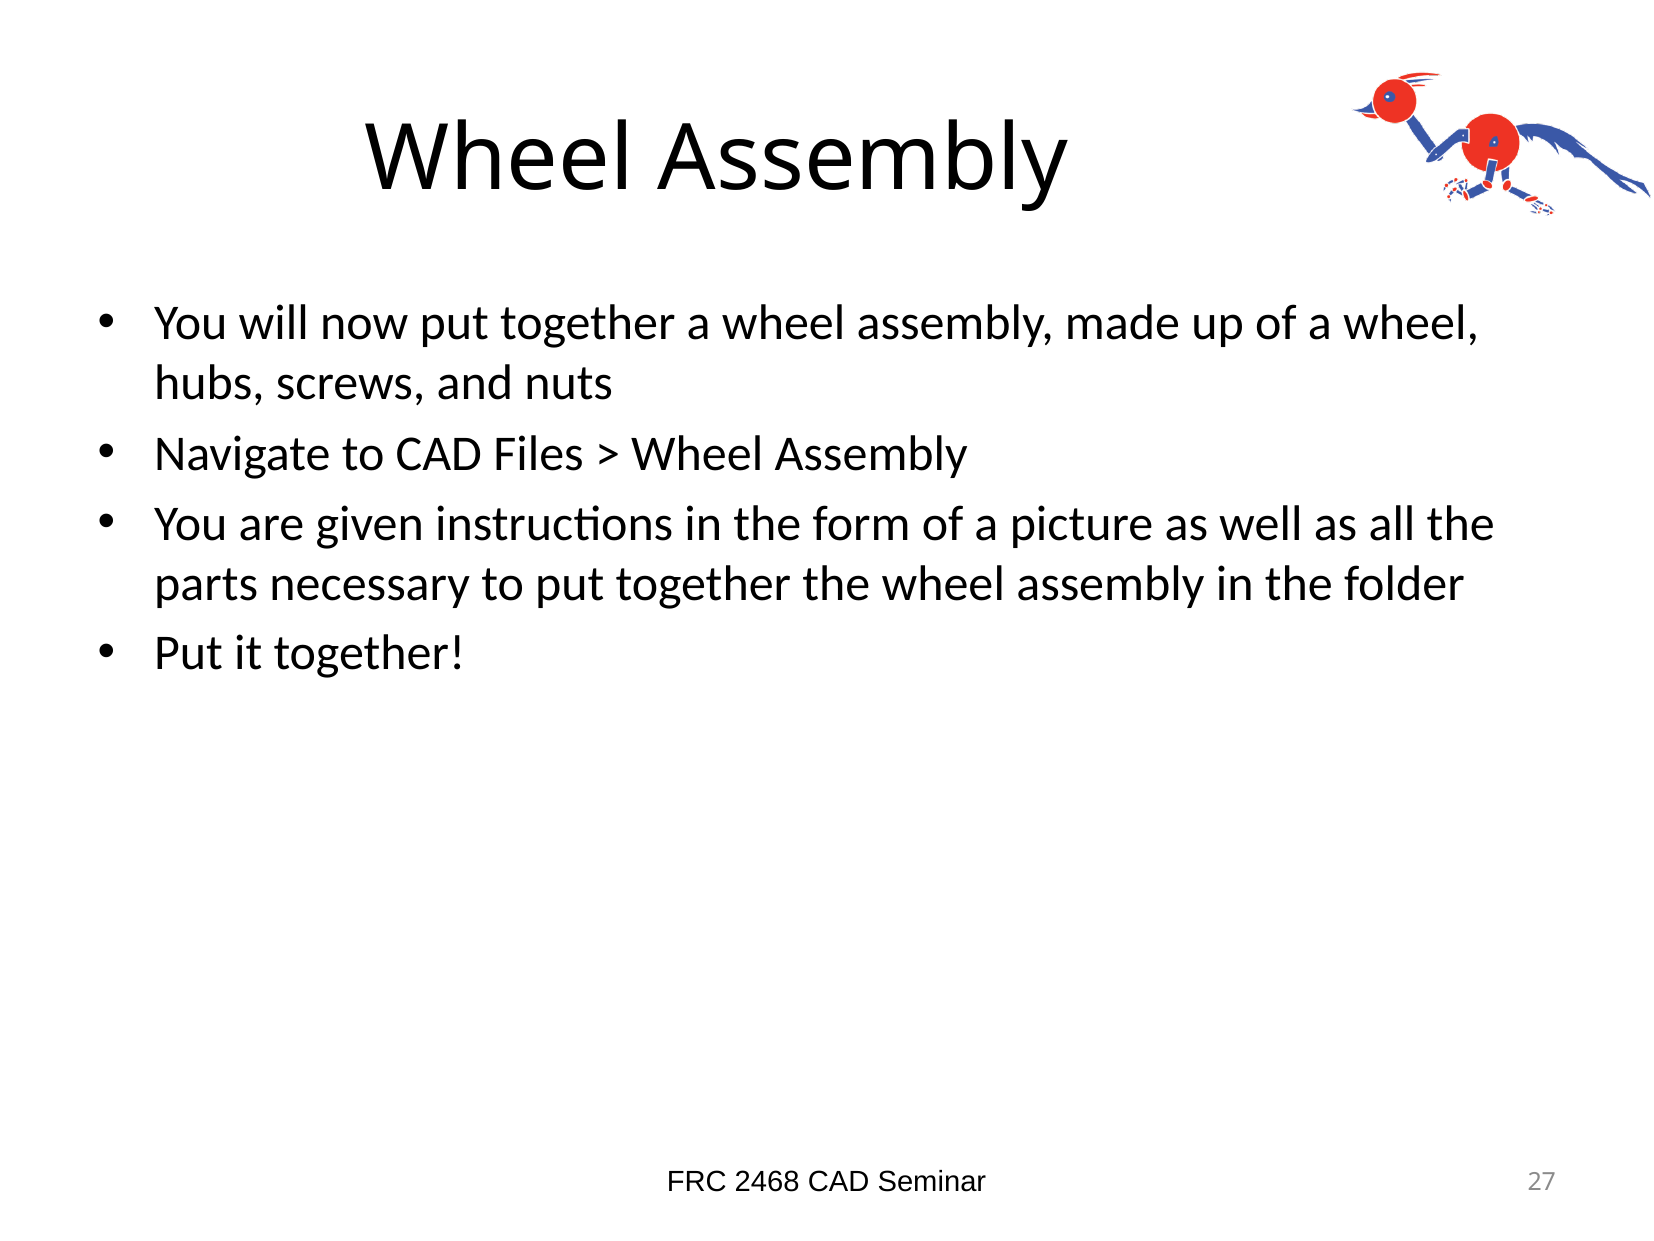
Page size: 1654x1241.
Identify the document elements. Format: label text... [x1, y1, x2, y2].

title Wheel Assembly [82, 49, 1352, 257]
picture [1352, 69, 1651, 220]
footer FRC 2468 CAD Seminar [565, 1149, 1089, 1216]
list You will now put together a wheel assembly, made up of a wheel, hubs, screws, and nuts Navigate to CAD Files > Wheel Assembly You are given instructions in the form of a picture as well as all the parts necessary to put together the wheel assembly in the folder Put it together! [82, 282, 1572, 1108]
slide_number 27 [1185, 1149, 1572, 1216]
